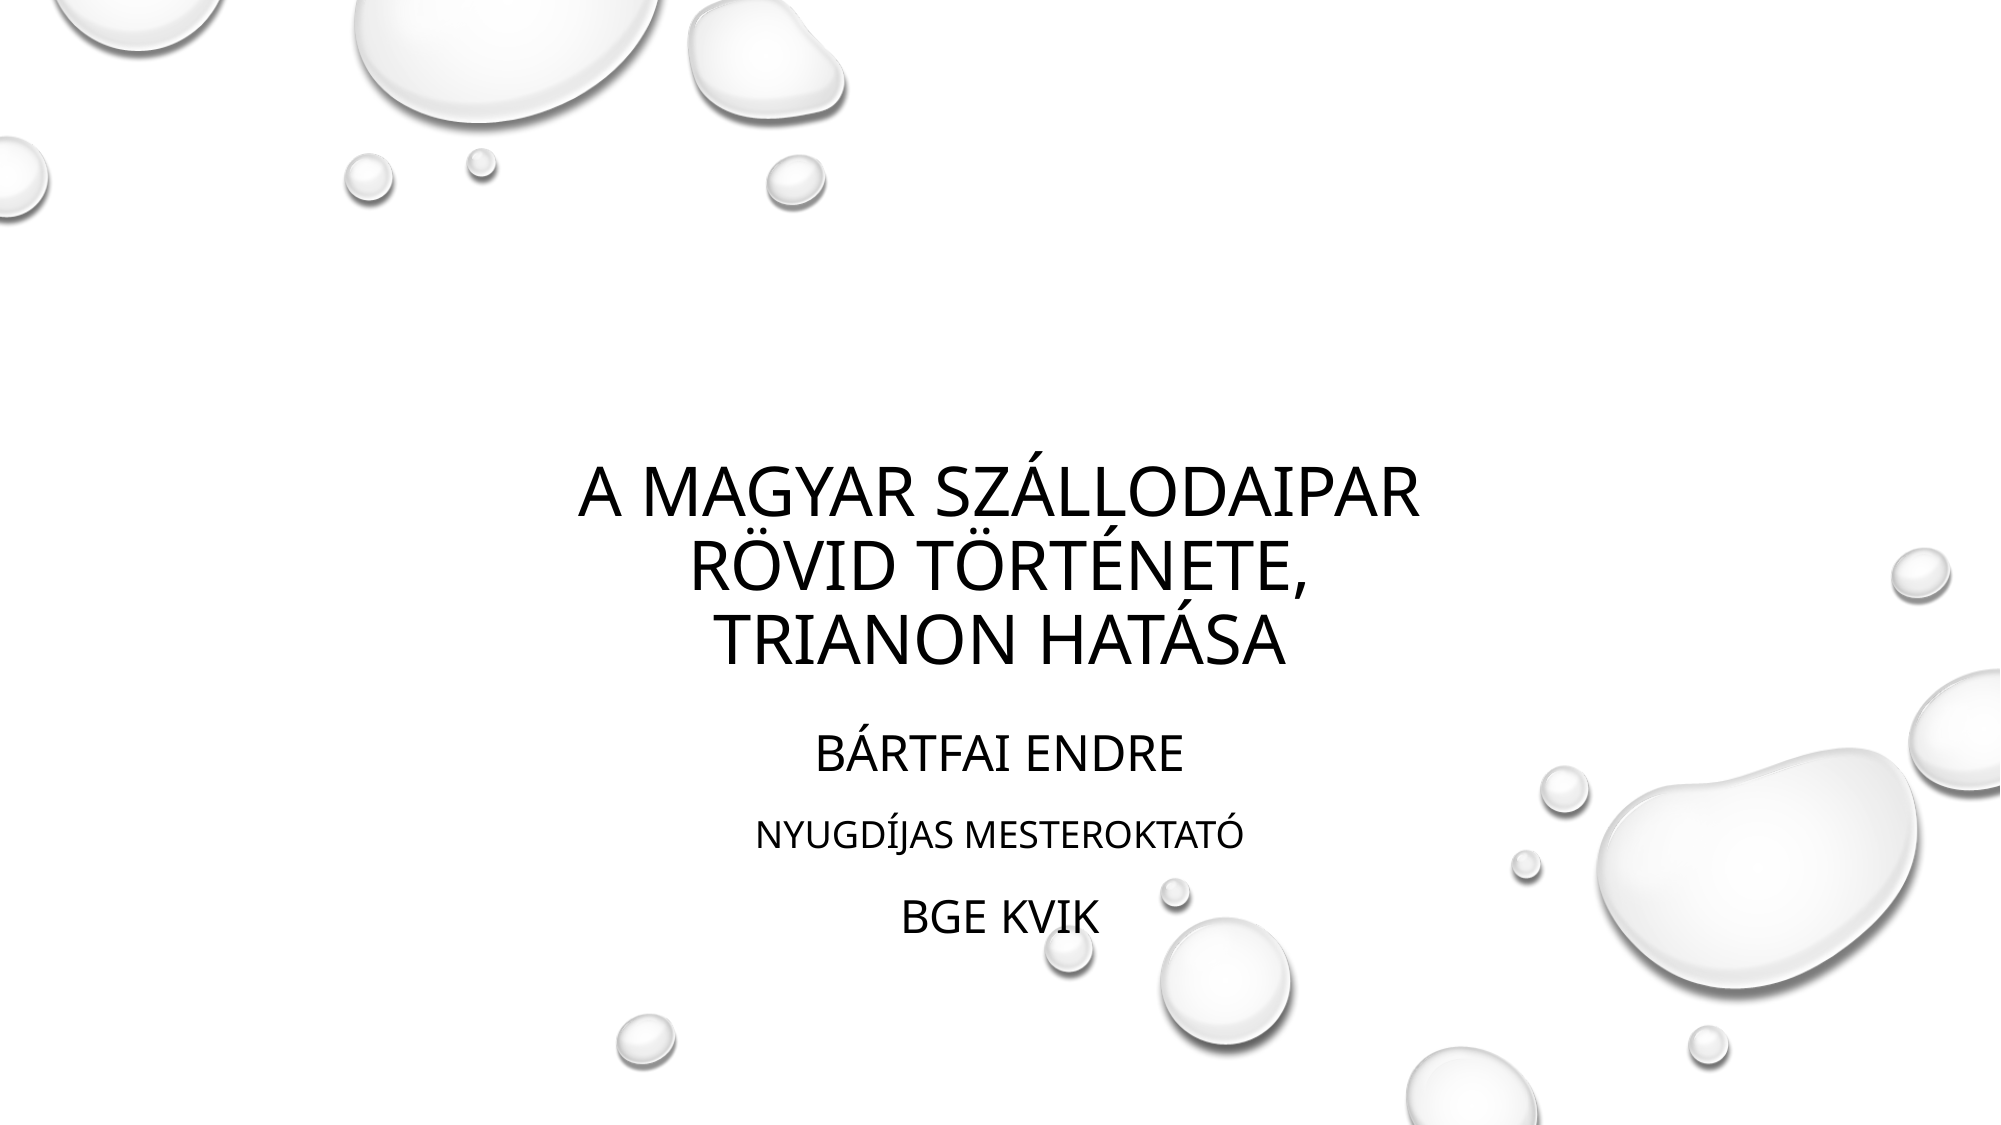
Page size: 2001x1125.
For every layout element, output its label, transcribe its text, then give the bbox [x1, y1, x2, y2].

title A magyar szállodaipar rövid története, Trianon hatása [473, 190, 1527, 687]
subtitle Bártfai Endre Nyugdíjas mesteroktató Bge kvik [473, 702, 1527, 972]
picture [0, 0, 2000, 1125]
